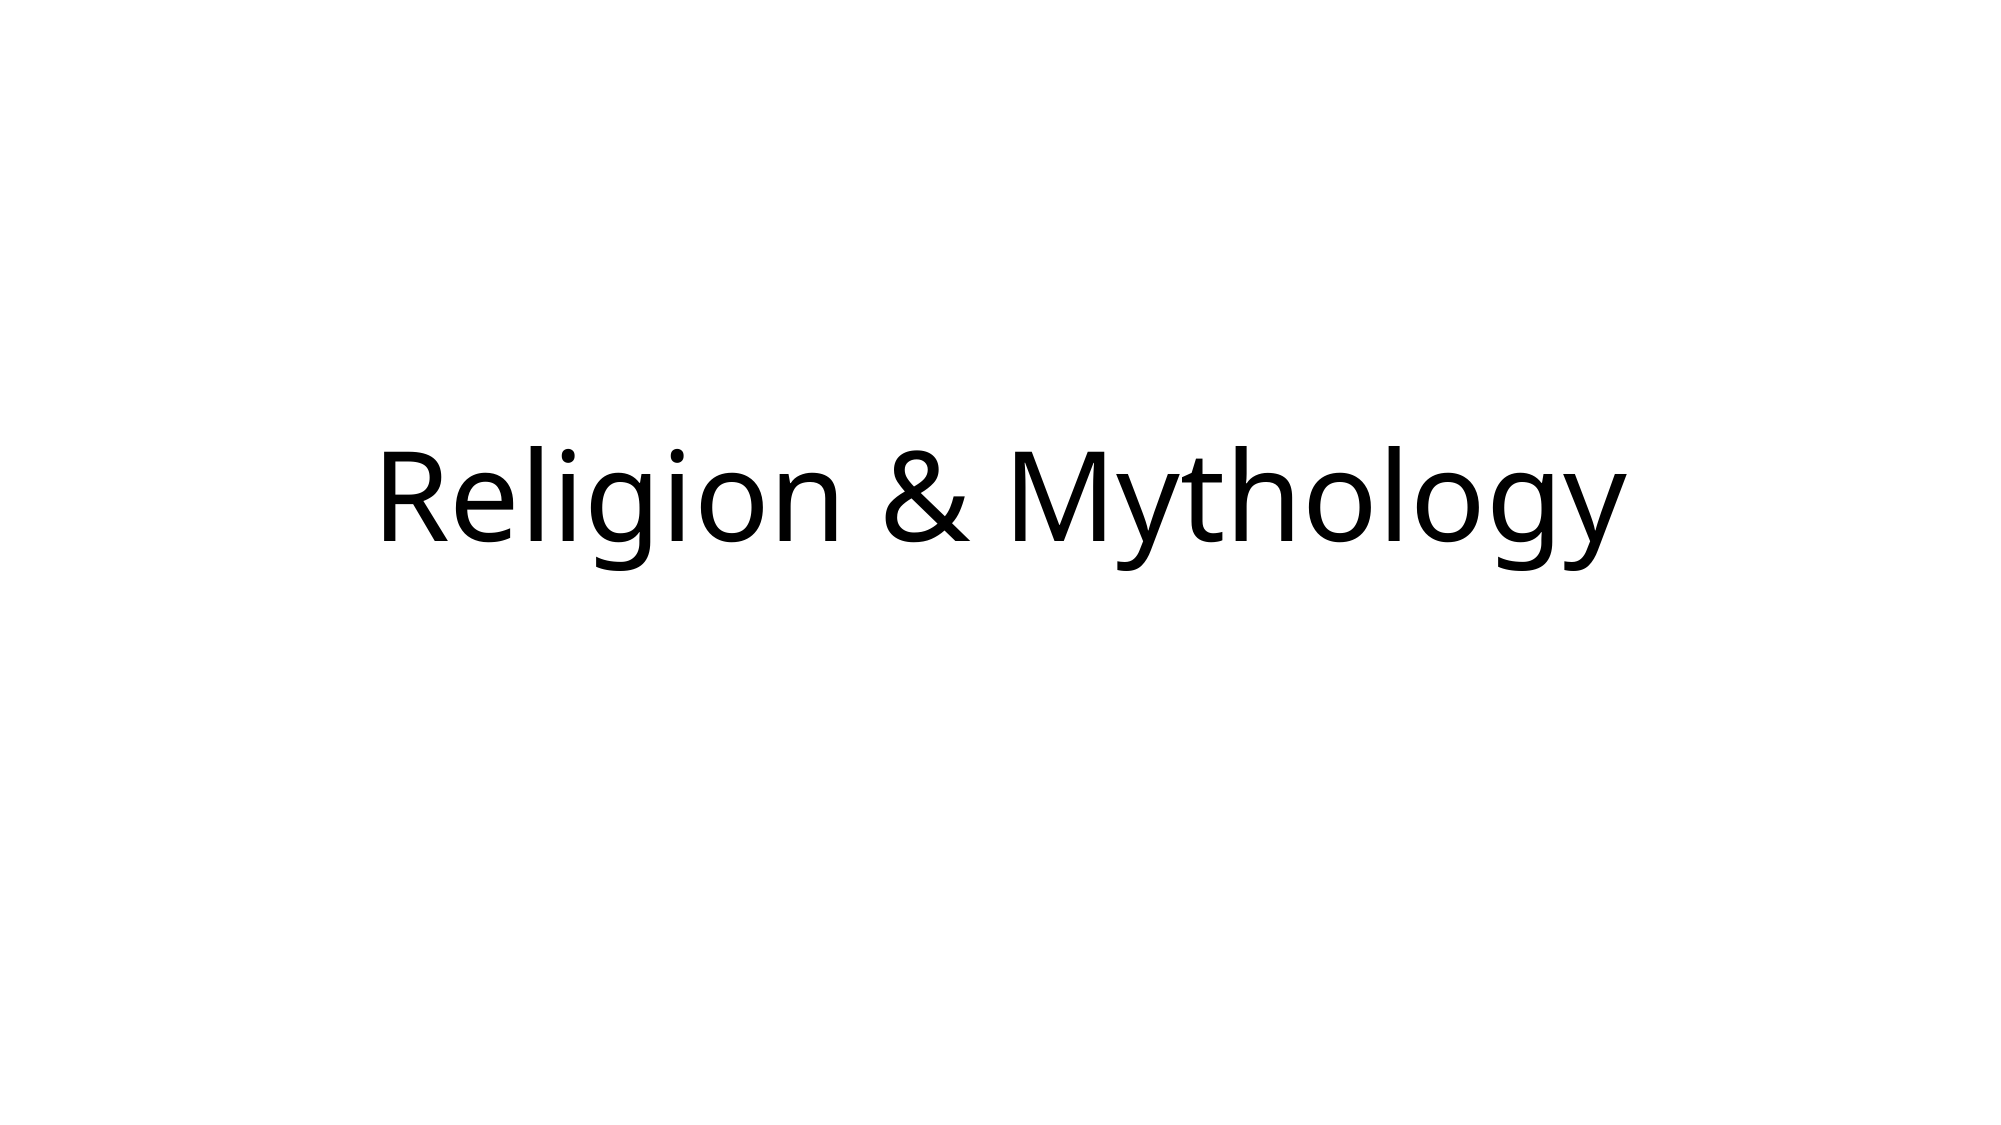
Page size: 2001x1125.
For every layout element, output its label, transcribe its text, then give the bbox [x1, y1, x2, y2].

title Religion & Mythology [249, 184, 1750, 576]
